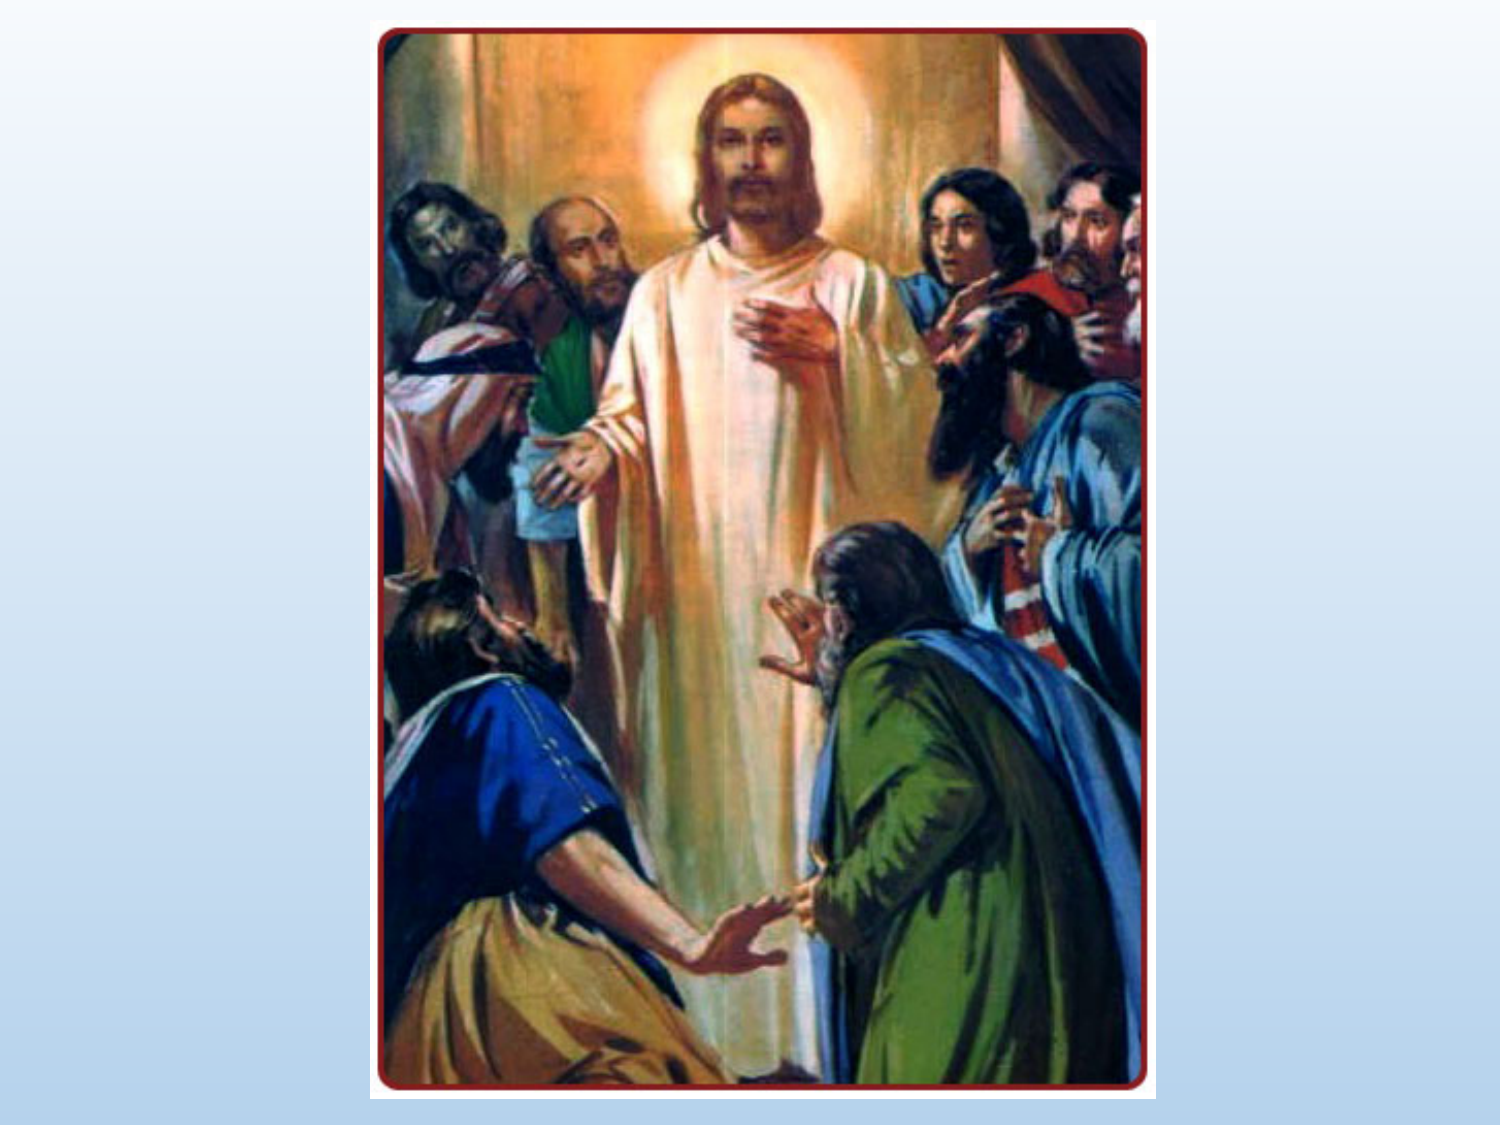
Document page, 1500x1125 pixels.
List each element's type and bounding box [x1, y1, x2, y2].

list [370, 20, 1156, 1099]
